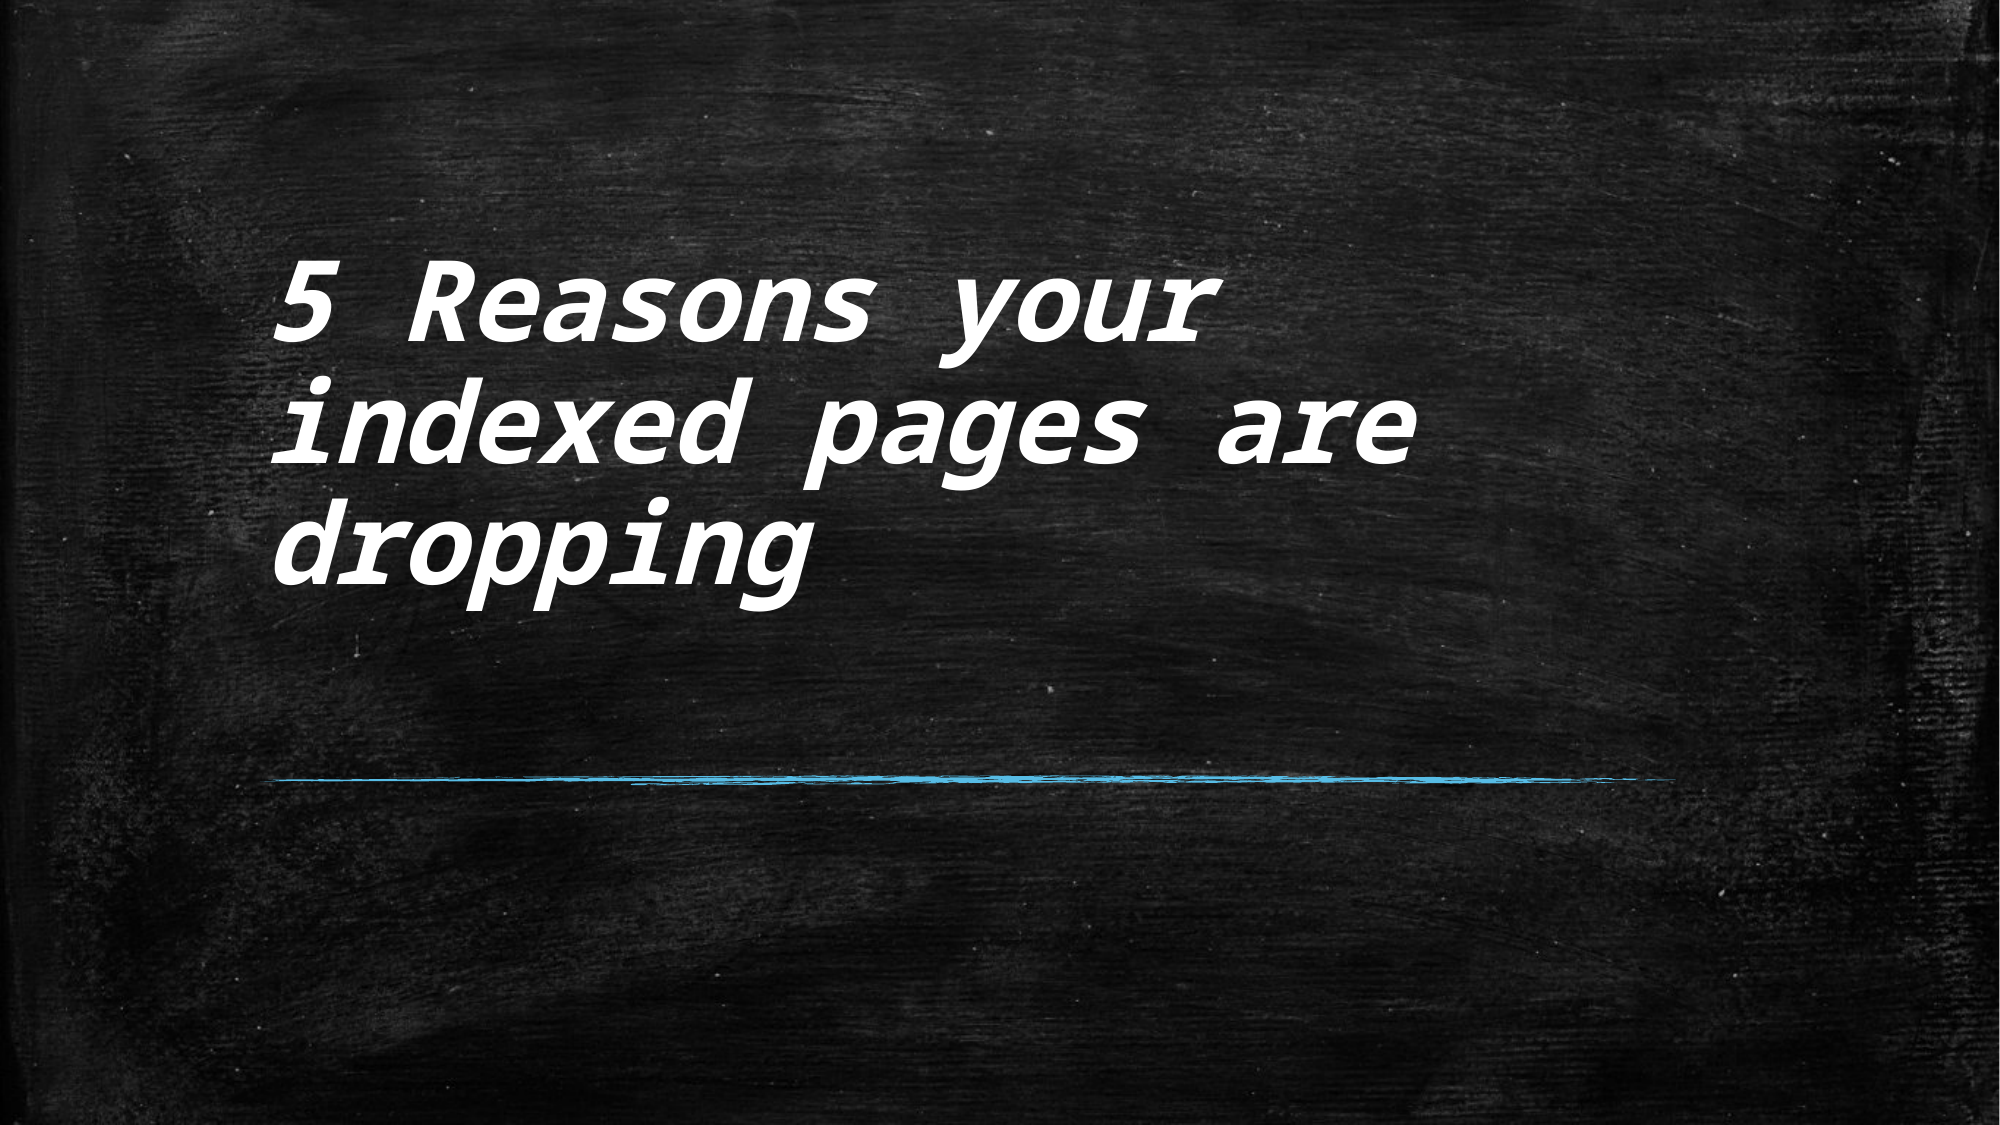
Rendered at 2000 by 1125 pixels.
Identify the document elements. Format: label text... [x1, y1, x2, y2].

title 5 Reasons your indexed pages are dropping [249, 312, 1750, 752]
